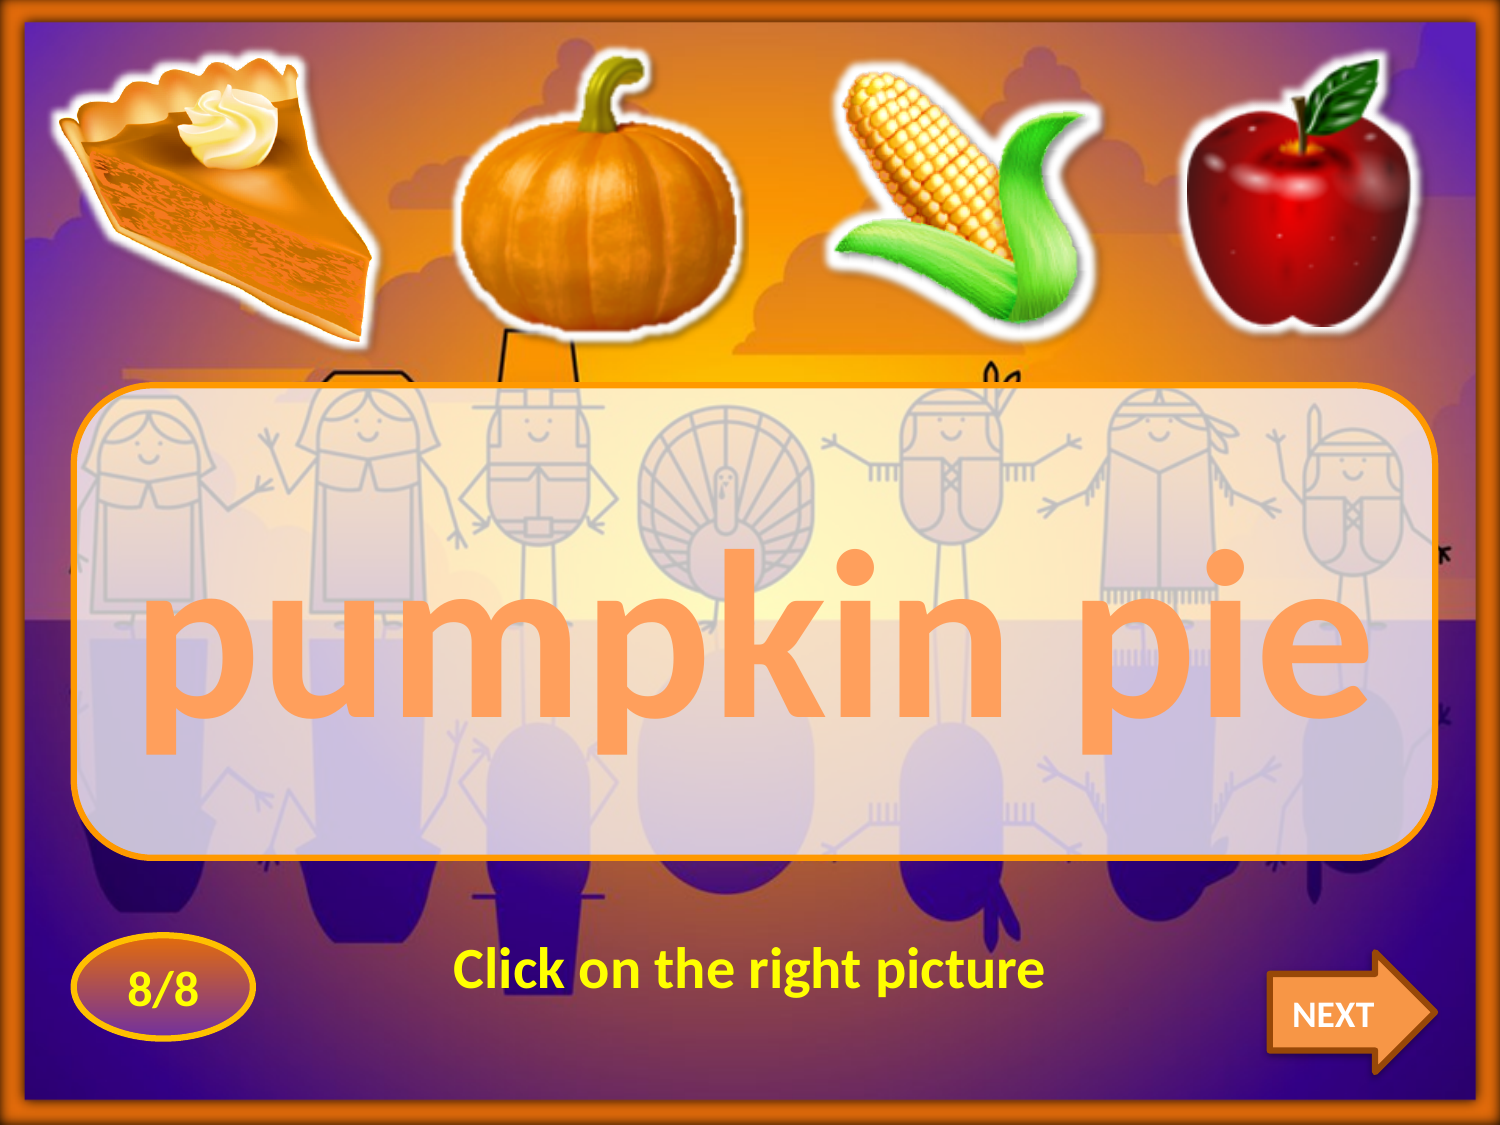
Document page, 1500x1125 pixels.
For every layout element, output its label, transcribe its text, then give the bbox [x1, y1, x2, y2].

picture [0, 0, 1500, 1125]
text_box pumpkin pie [71, 383, 1438, 860]
text_box 8/8 [71, 933, 255, 1041]
text_box NEXT [1266, 949, 1439, 1076]
text_box Click on the right picture [263, 902, 1237, 1027]
